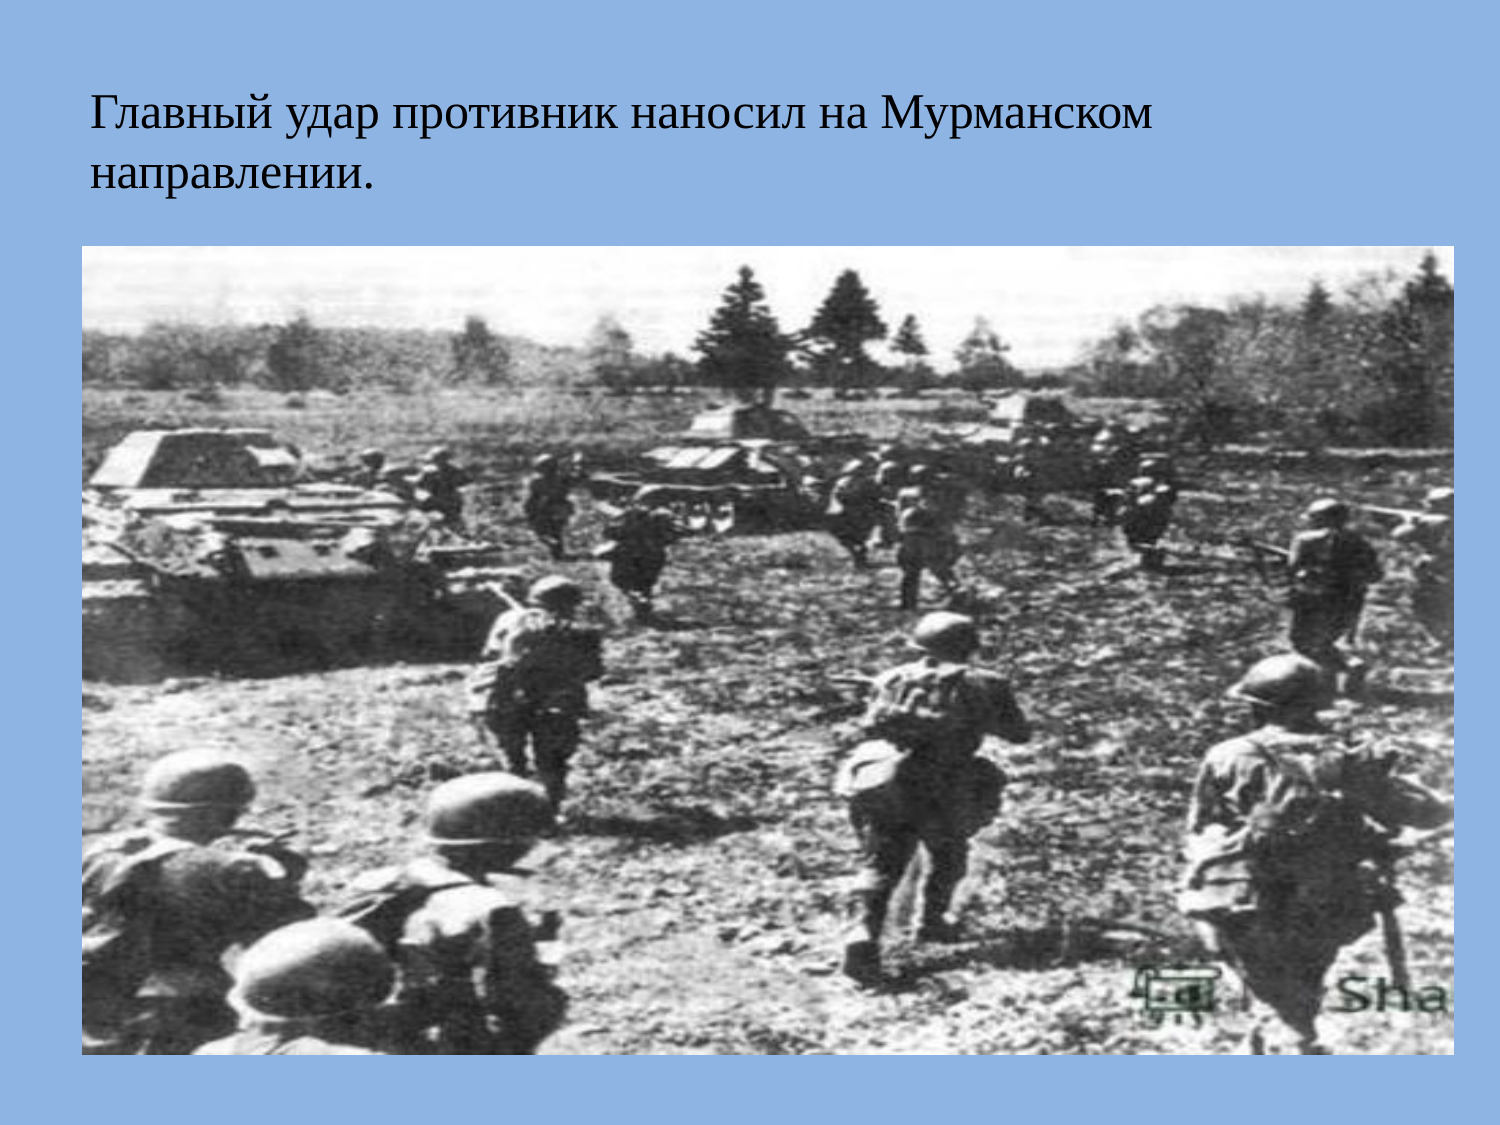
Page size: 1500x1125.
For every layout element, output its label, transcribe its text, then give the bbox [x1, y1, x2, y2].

title Главный удар противник наносил на Мурманском направлении. [75, 45, 1425, 233]
picture [81, 245, 1454, 1055]
